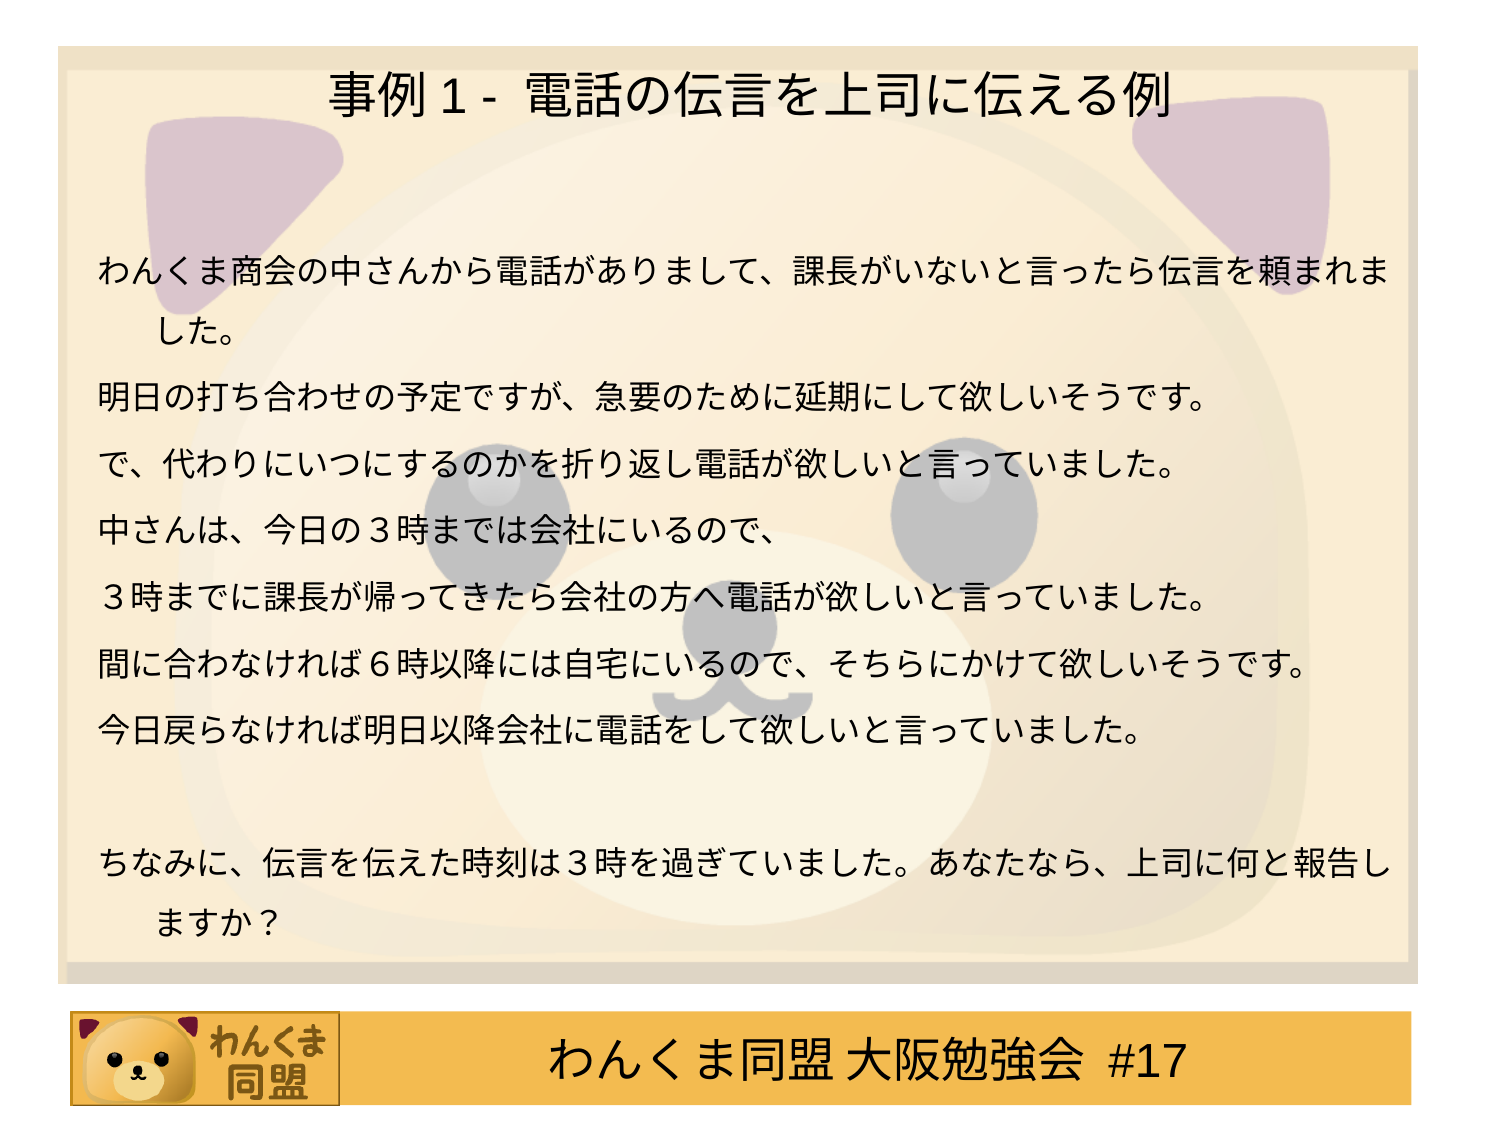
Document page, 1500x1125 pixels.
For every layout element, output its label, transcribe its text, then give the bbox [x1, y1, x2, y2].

picture [70, 1011, 340, 1106]
title 事例1 - 電話の伝言を上司に伝える例 [58, 0, 1442, 188]
picture [58, 188, 1418, 984]
list わんくま商会の中さんから電話がありまして、課長がいないと言ったら伝言を頼まれました。 明日の打ち合わせの予定ですが、急要のために延期にして欲しいそうです。 で、代わりにいつにするのかを折り返し電話が欲しいと言っていました。 中さんは、今日の３時までは会社にいるので、 ３時までに課長が帰ってきたら会社の方へ電話が欲しいと言っていました。 間に合わなければ６時以降には自宅にいるので、そちらにかけて欲しいそうです。 今日戻らなければ明日以降会社に電話をして欲しいと言っていました。 ちなみに、伝言を伝えた時刻は３時を過ぎていました。あなたなら、上司に何と報告しますか？ [81, 222, 1419, 891]
